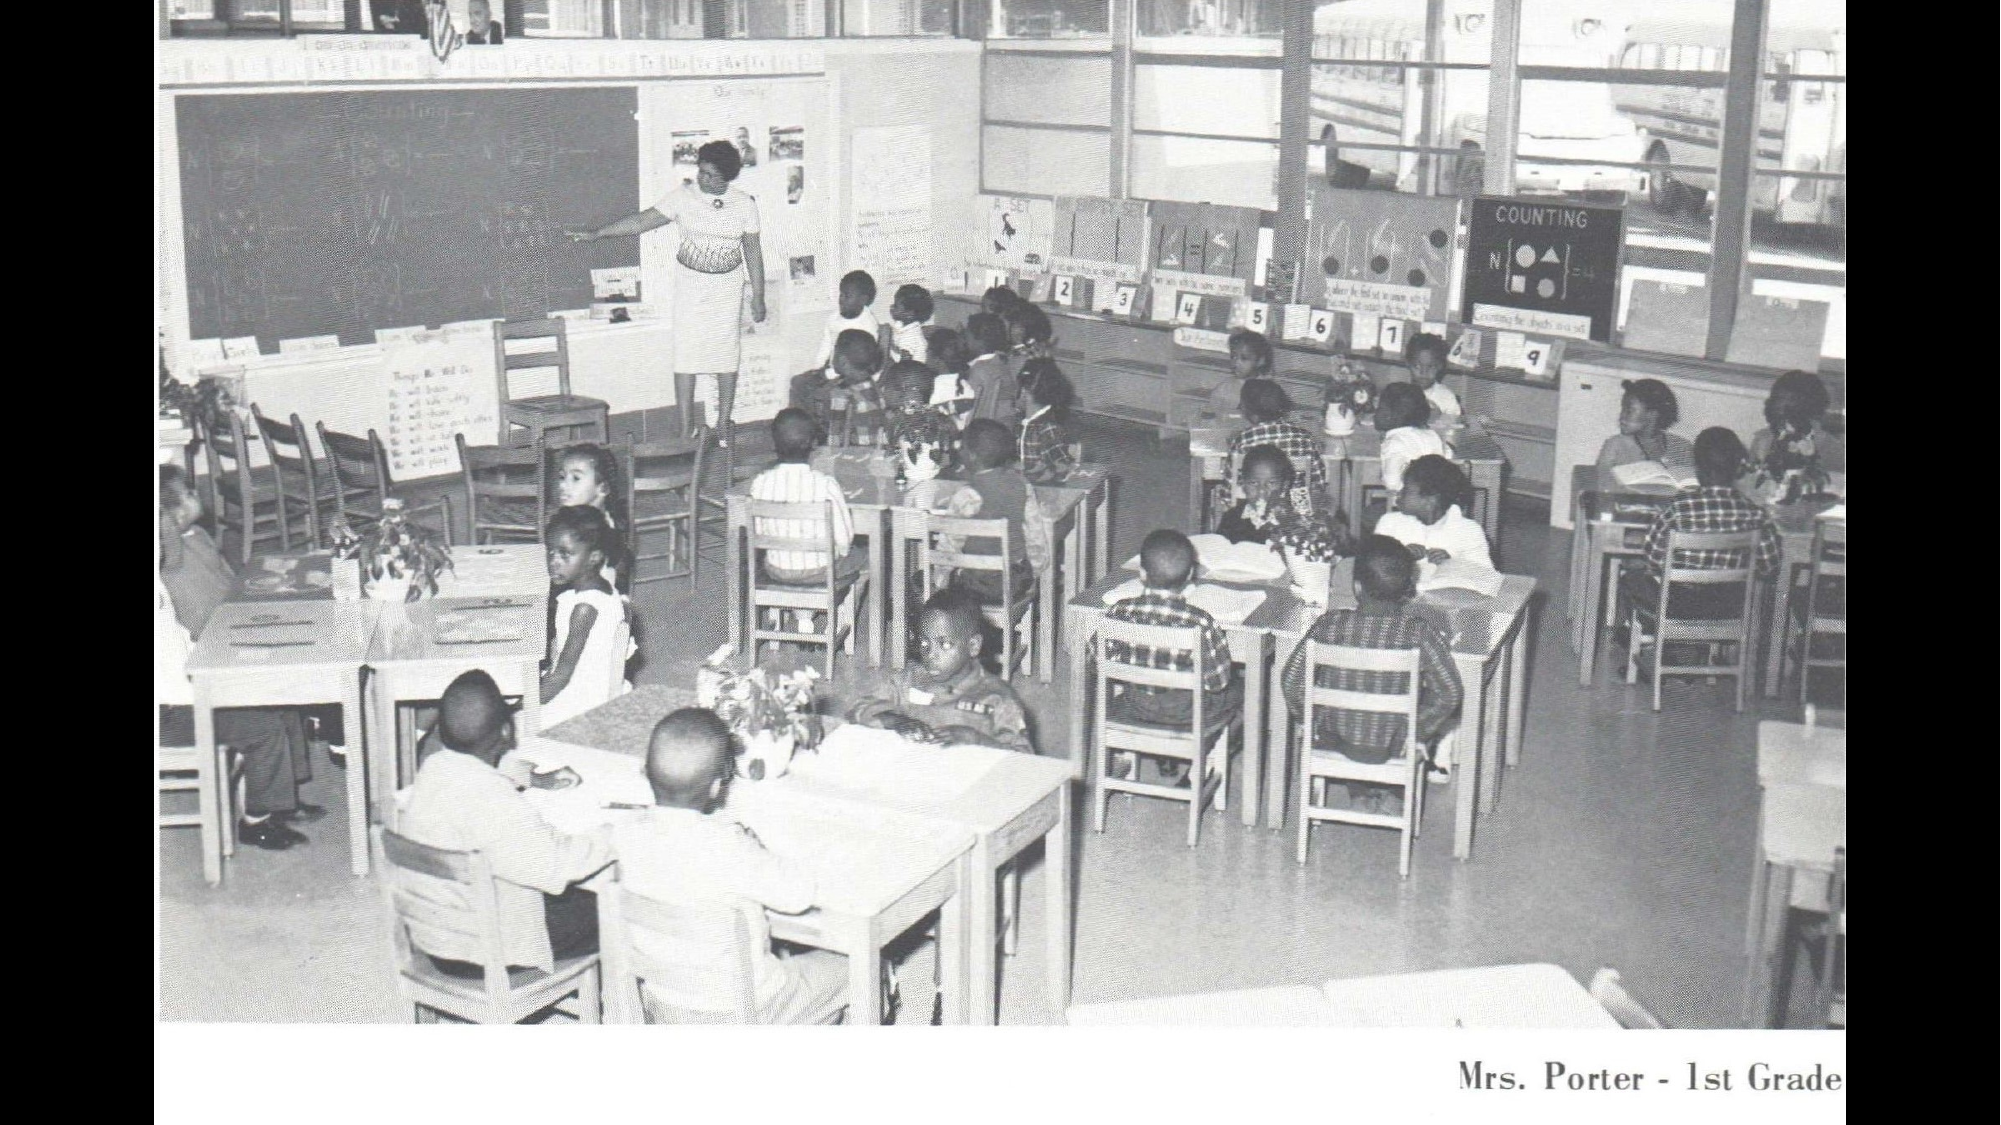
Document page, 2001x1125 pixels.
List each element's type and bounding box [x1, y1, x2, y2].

picture [154, 0, 1846, 1125]
